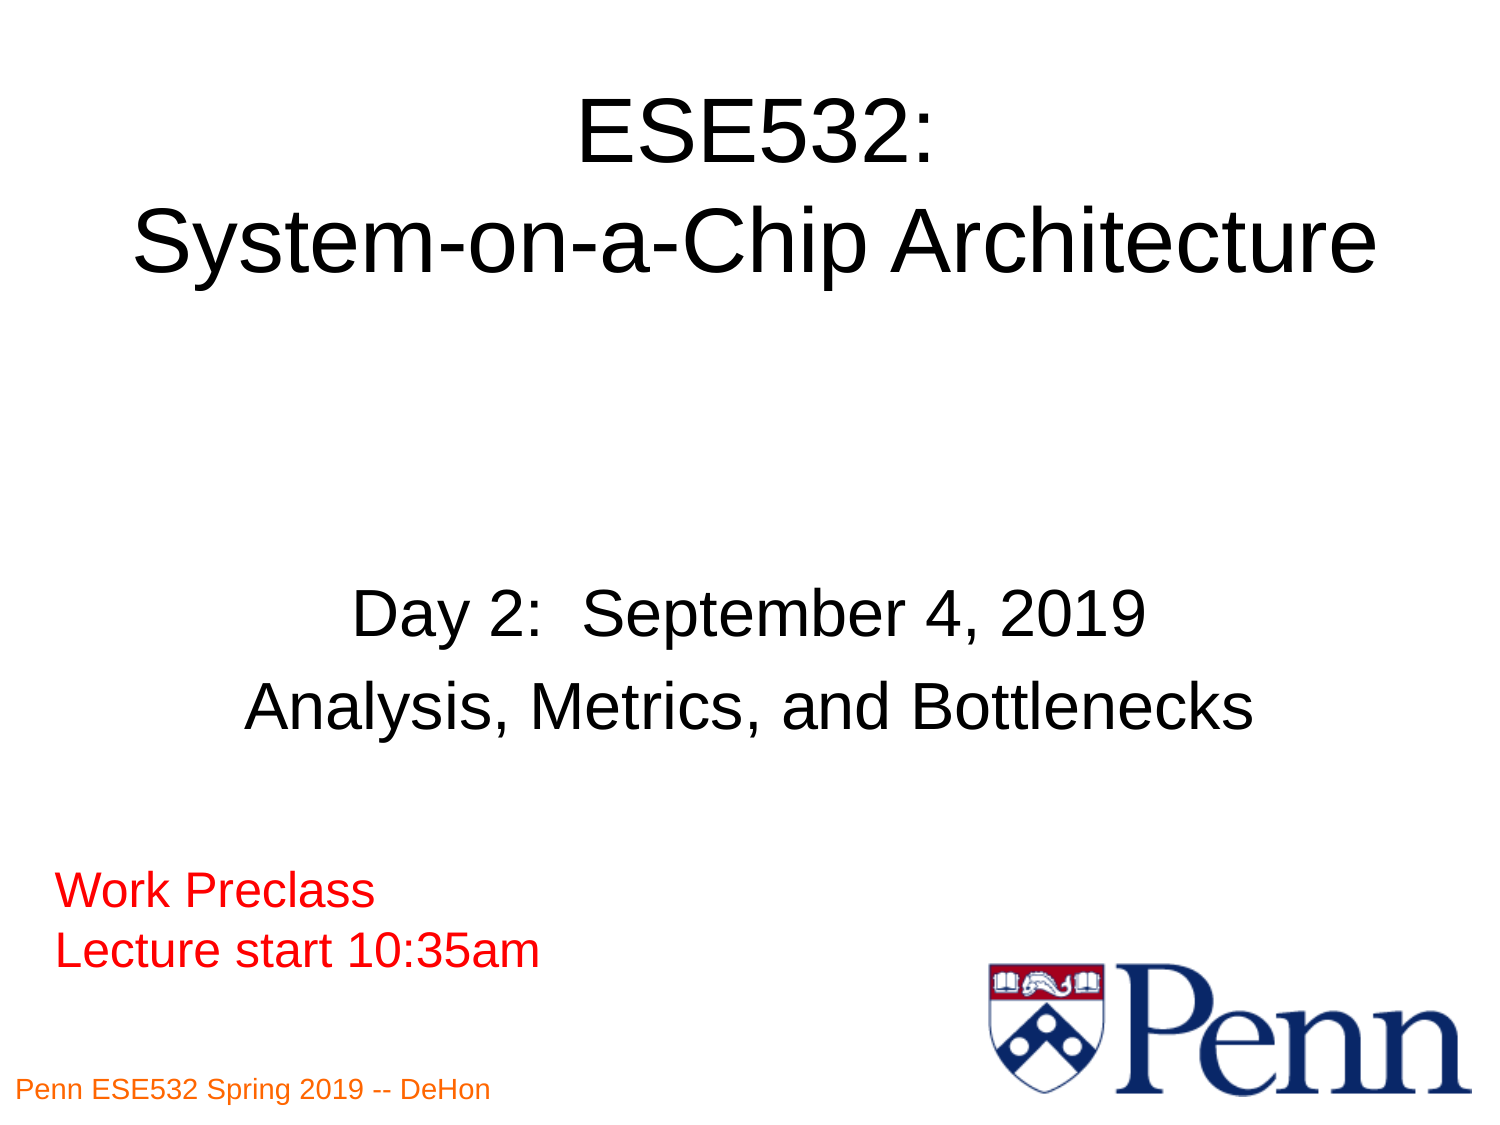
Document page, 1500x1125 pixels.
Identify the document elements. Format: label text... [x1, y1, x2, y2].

subtitle Day 2: September 4, 2019 Analysis, Metrics, and Bottlenecks [224, 562, 1276, 851]
picture [987, 962, 1473, 1098]
title ESE532: System-on-a-Chip Architecture [99, 87, 1413, 276]
slide_number Penn ESE532 Spring 2019 -- DeHon [0, 1062, 688, 1125]
text_box Work Preclass Lecture start 10:35am [39, 849, 557, 985]
